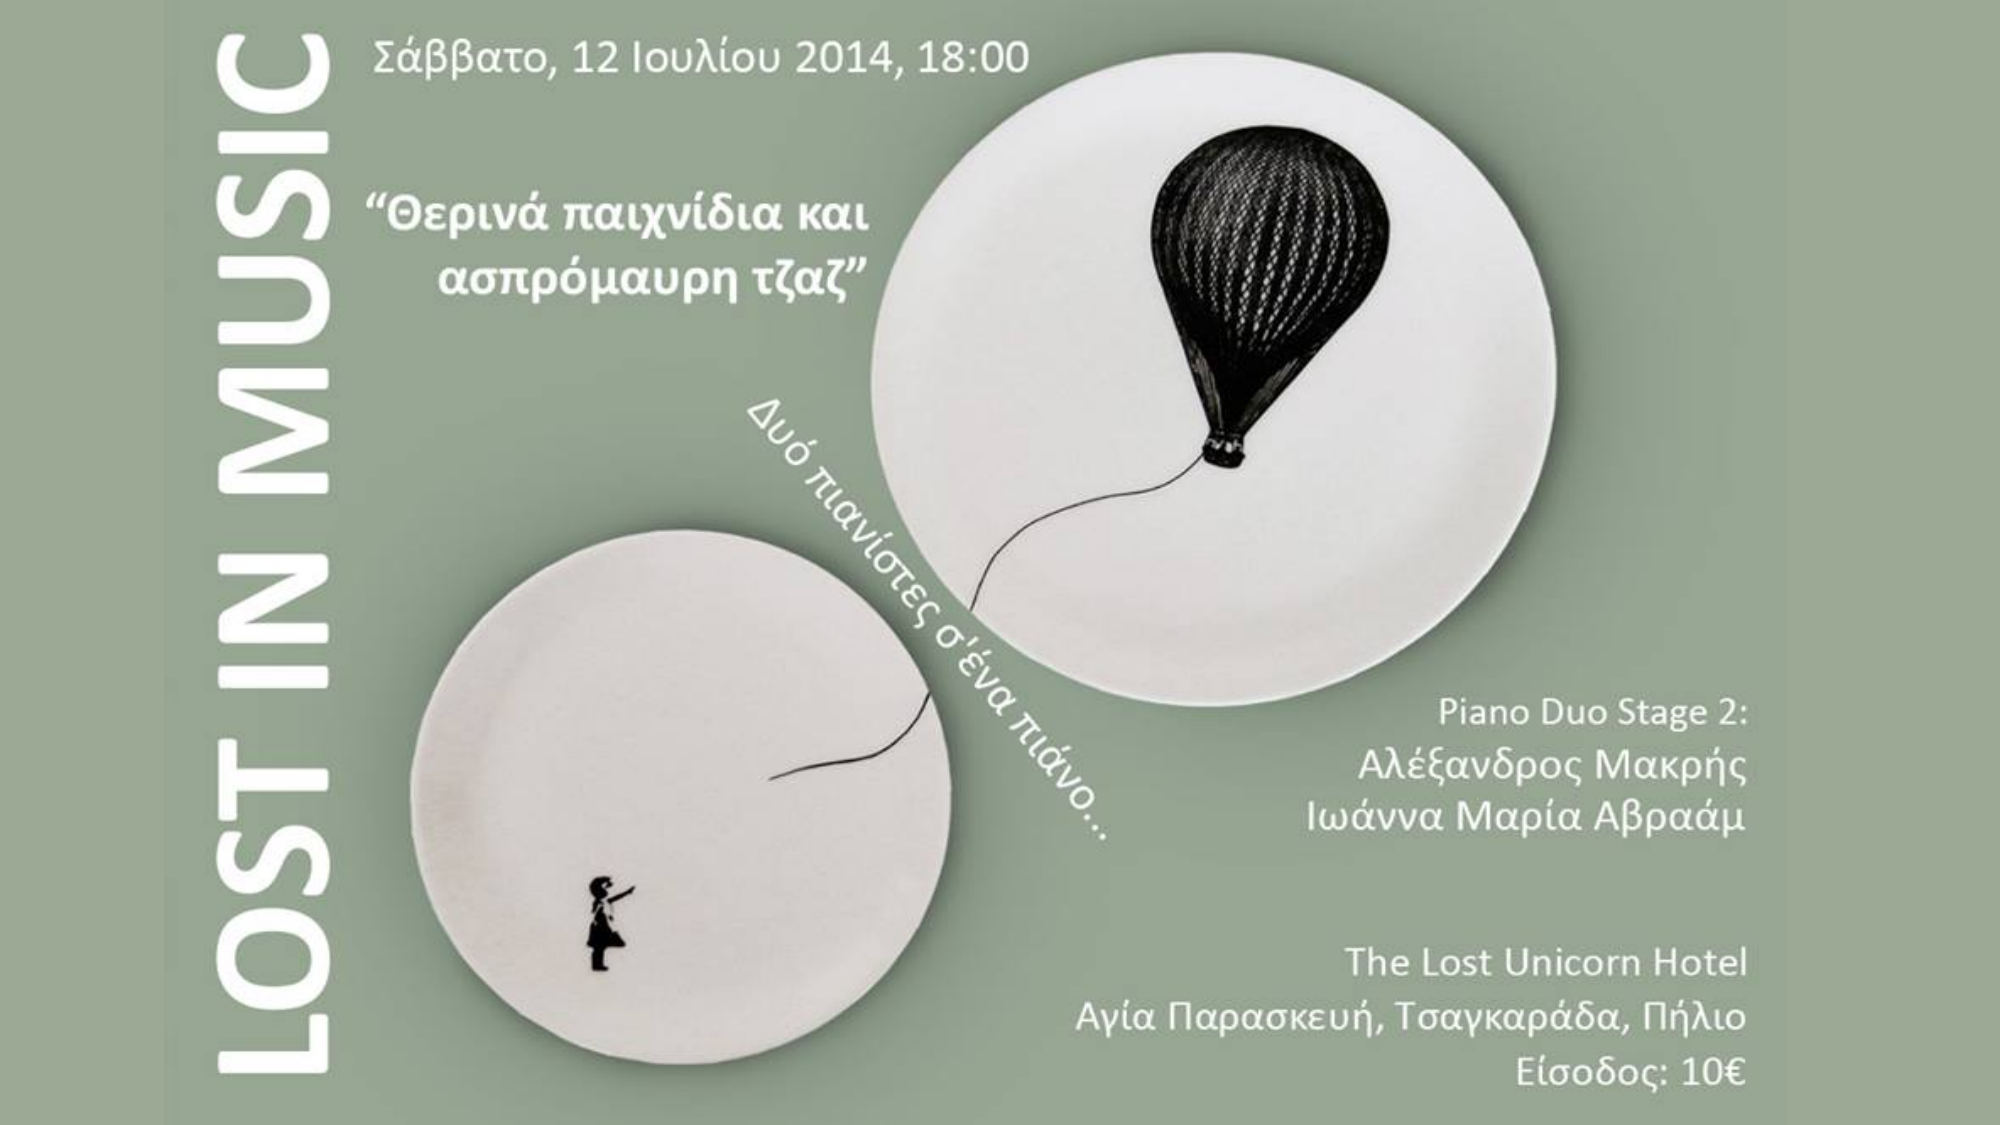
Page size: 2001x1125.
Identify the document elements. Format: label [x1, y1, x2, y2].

list [164, 0, 1786, 1125]
